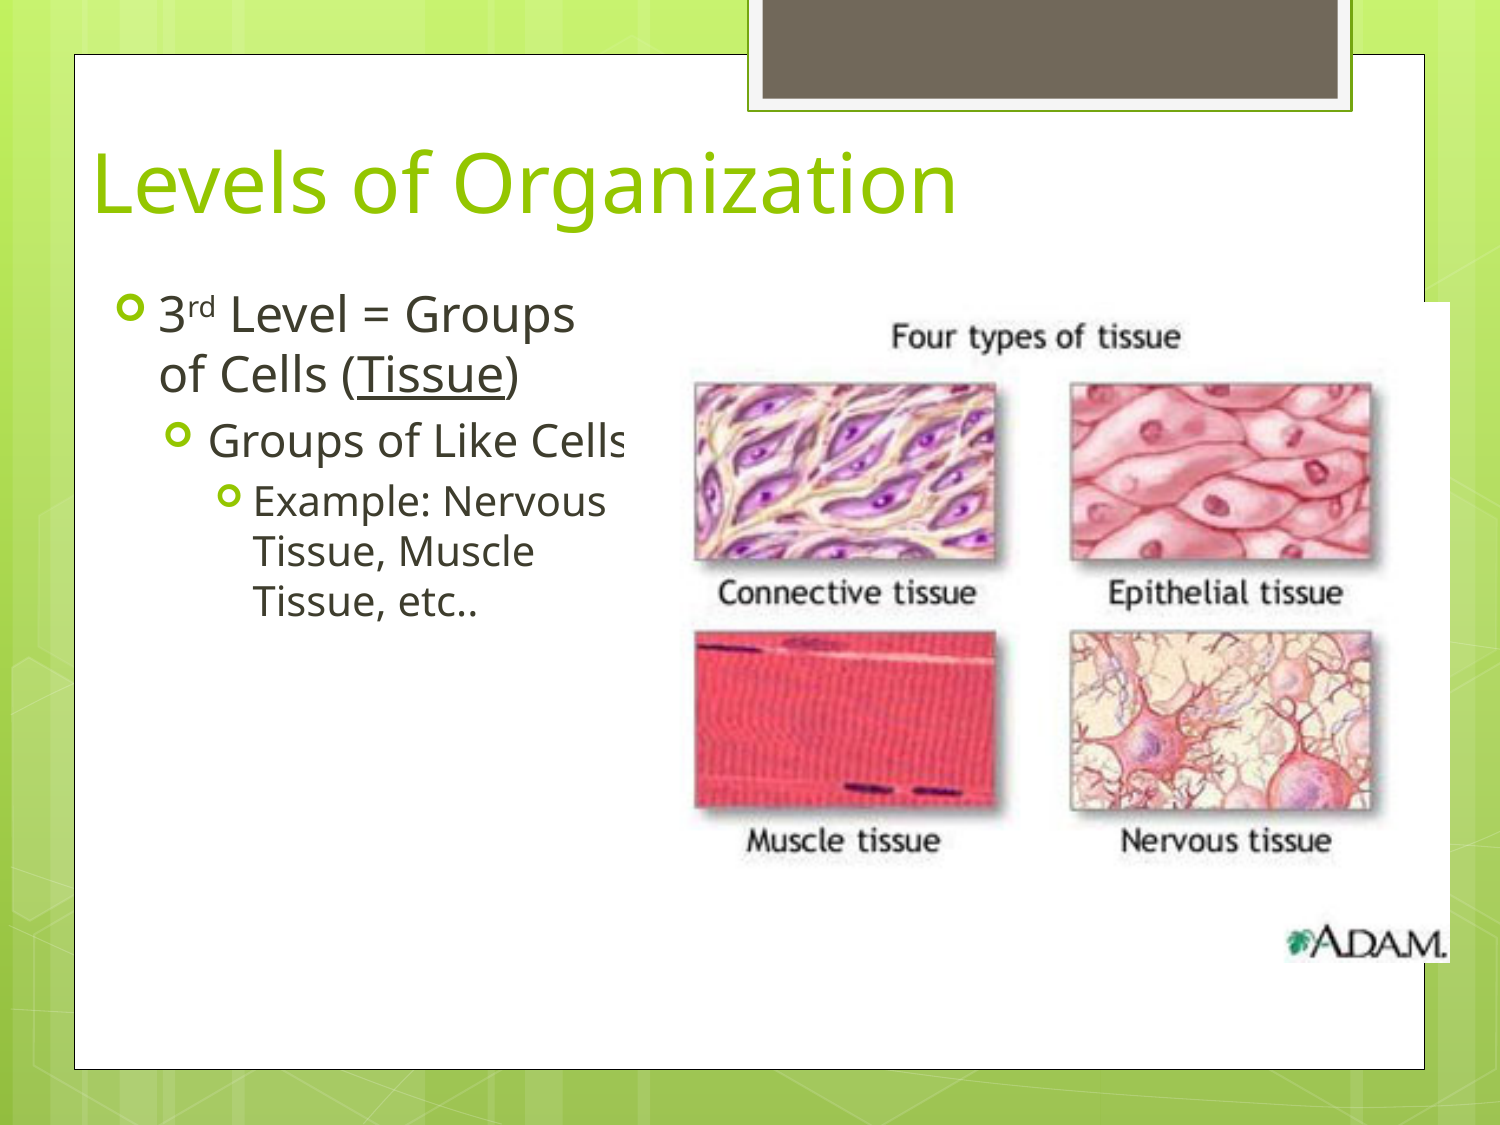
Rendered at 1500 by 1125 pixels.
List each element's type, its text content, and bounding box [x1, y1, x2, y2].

picture [624, 302, 1451, 963]
title Levels of Organization [75, 50, 1228, 238]
list 3rd Level = Groups of Cells (Tissue) Groups of Like Cells Example: Nervous Tissue, Muscle Tissue, etc.. [87, 275, 649, 848]
